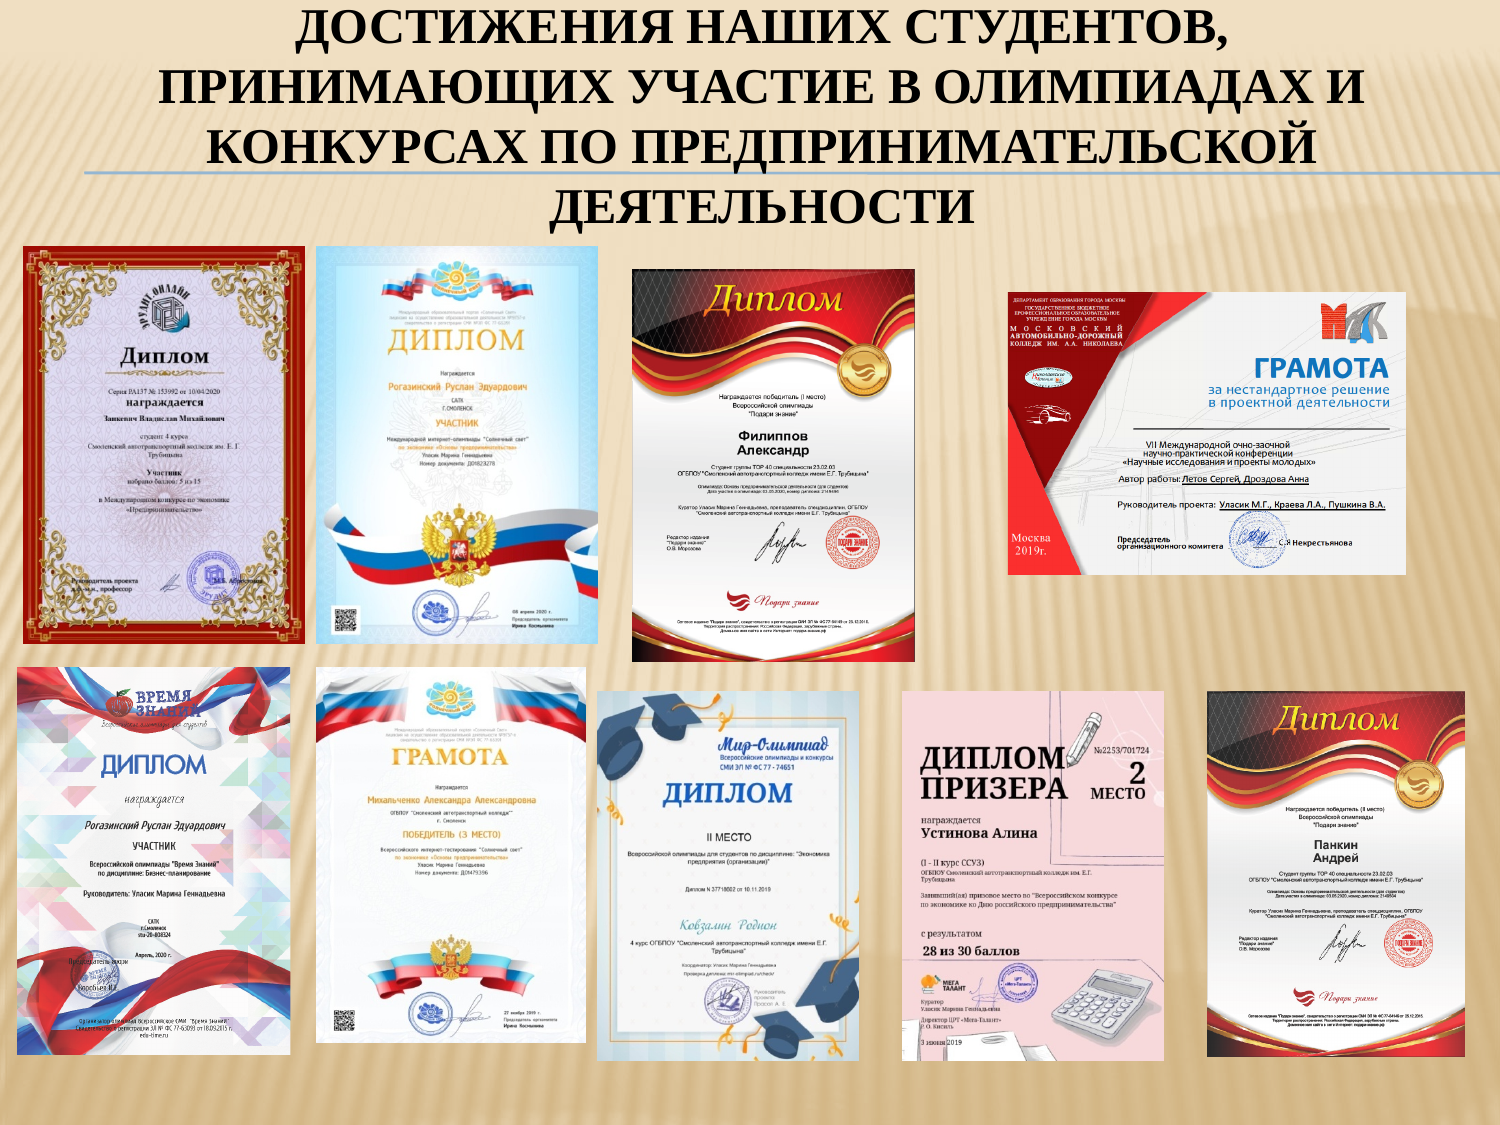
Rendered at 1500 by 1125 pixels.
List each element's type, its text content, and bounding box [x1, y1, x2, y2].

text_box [1007, 292, 1407, 575]
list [316, 245, 598, 644]
picture [316, 667, 587, 1044]
picture [23, 245, 305, 645]
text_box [1206, 691, 1466, 1057]
picture [597, 691, 859, 1061]
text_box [16, 667, 291, 1055]
title Достижения Наших студентов, принимающих участие в олимпиадах и конкурсах по предпринимательской деятельности [50, 75, 1475, 213]
picture [901, 691, 1164, 1061]
picture [632, 269, 915, 663]
